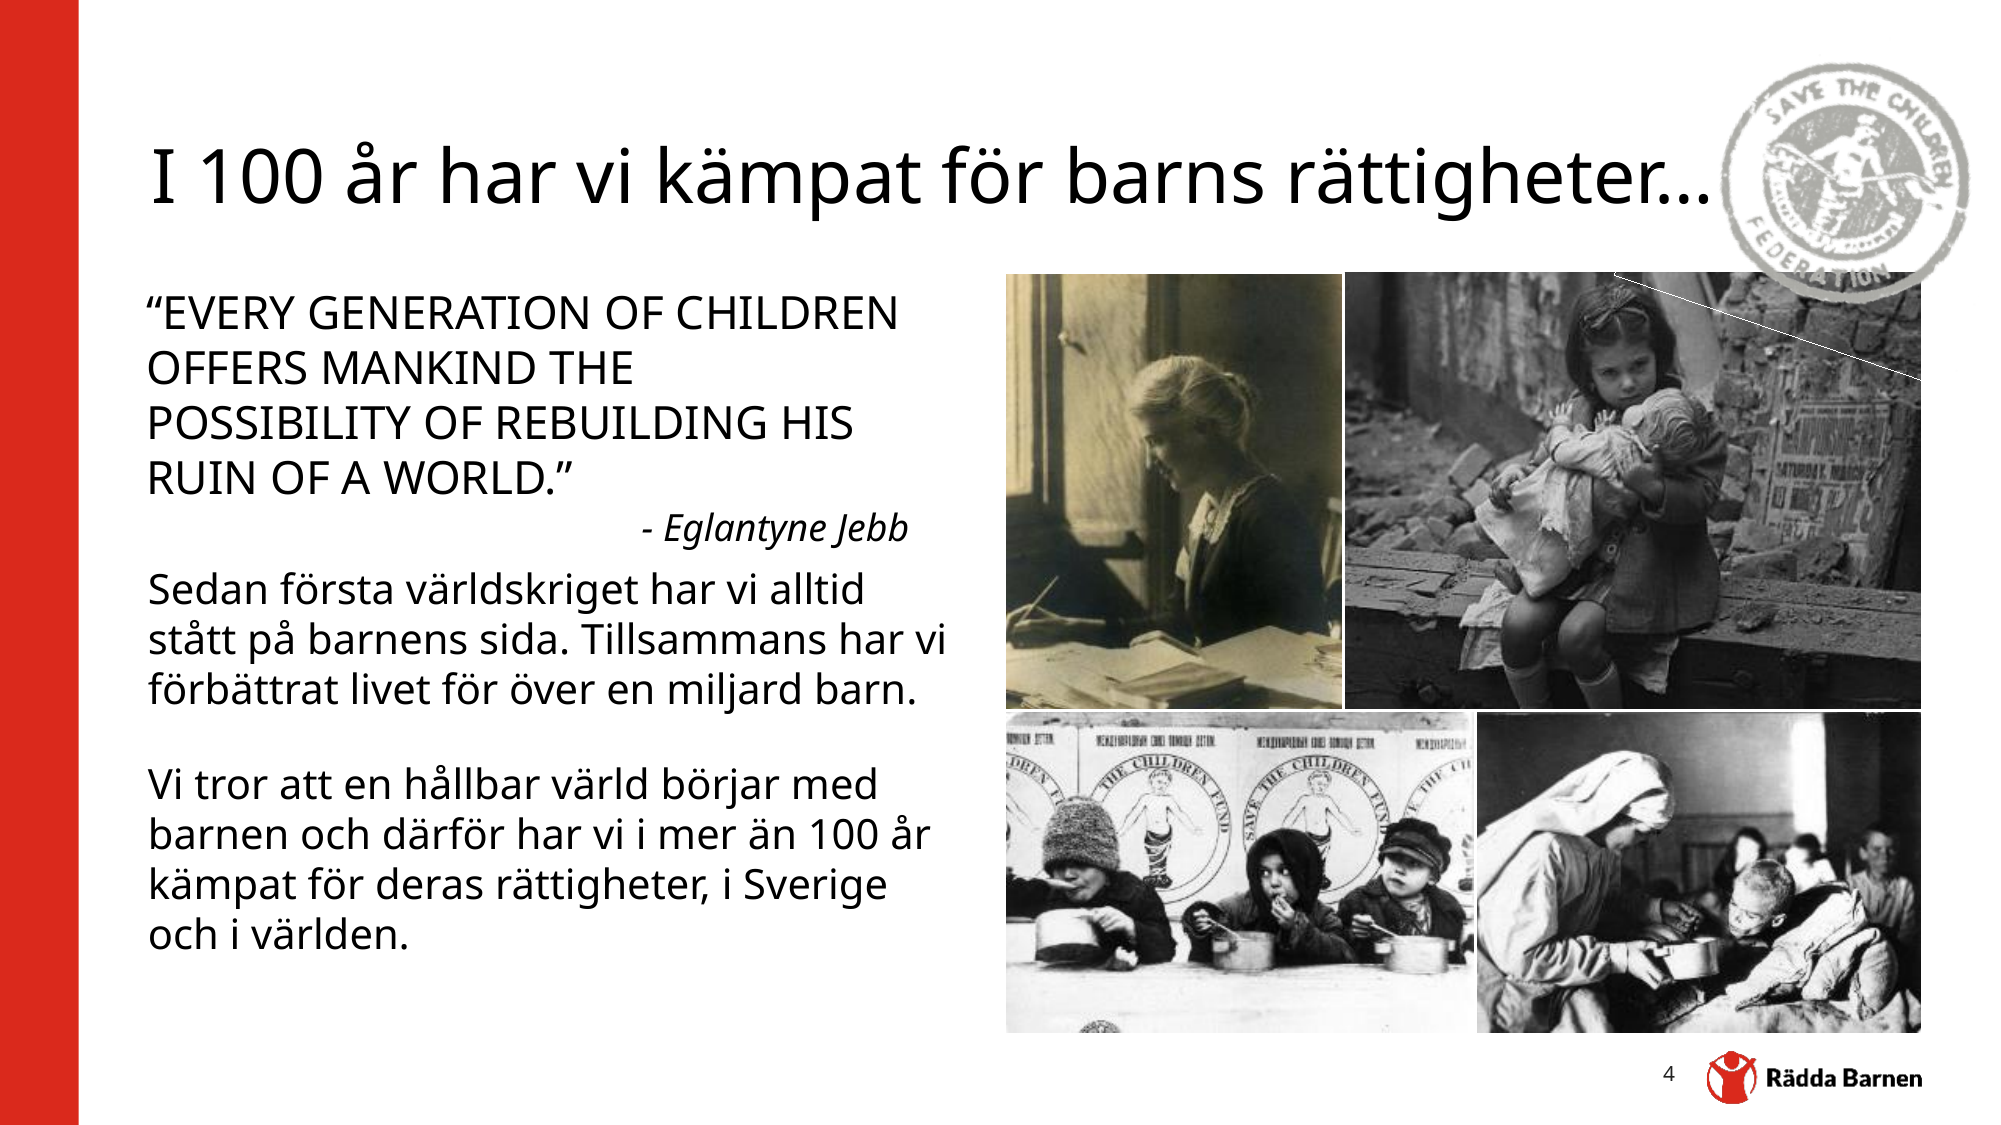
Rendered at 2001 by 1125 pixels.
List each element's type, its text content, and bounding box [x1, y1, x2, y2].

text_box “EVERY GENERATION OF CHILDREN OFFERS MANKIND THE POSSIBILITY OF REBUILDING HIS RUIN OF A WORLD.” - Eglantyne Jebb [131, 276, 925, 557]
picture [1006, 16, 2000, 1034]
slide_number 4 [1584, 1059, 1690, 1090]
title I 100 år har vi kämpat för barns rättigheter… [136, 104, 1657, 254]
text_box Sedan första världskriget har vi alltid stått på barnens sida. Tillsammans har vi förbättrat livet för över en miljard barn. Vi tror att en hållbar värld börjar med barnen och därför har vi i mer än 100 år kämpat för deras rättigheter, i Sverige och i världen. [147, 562, 959, 1020]
picture [1697, 1041, 1933, 1114]
